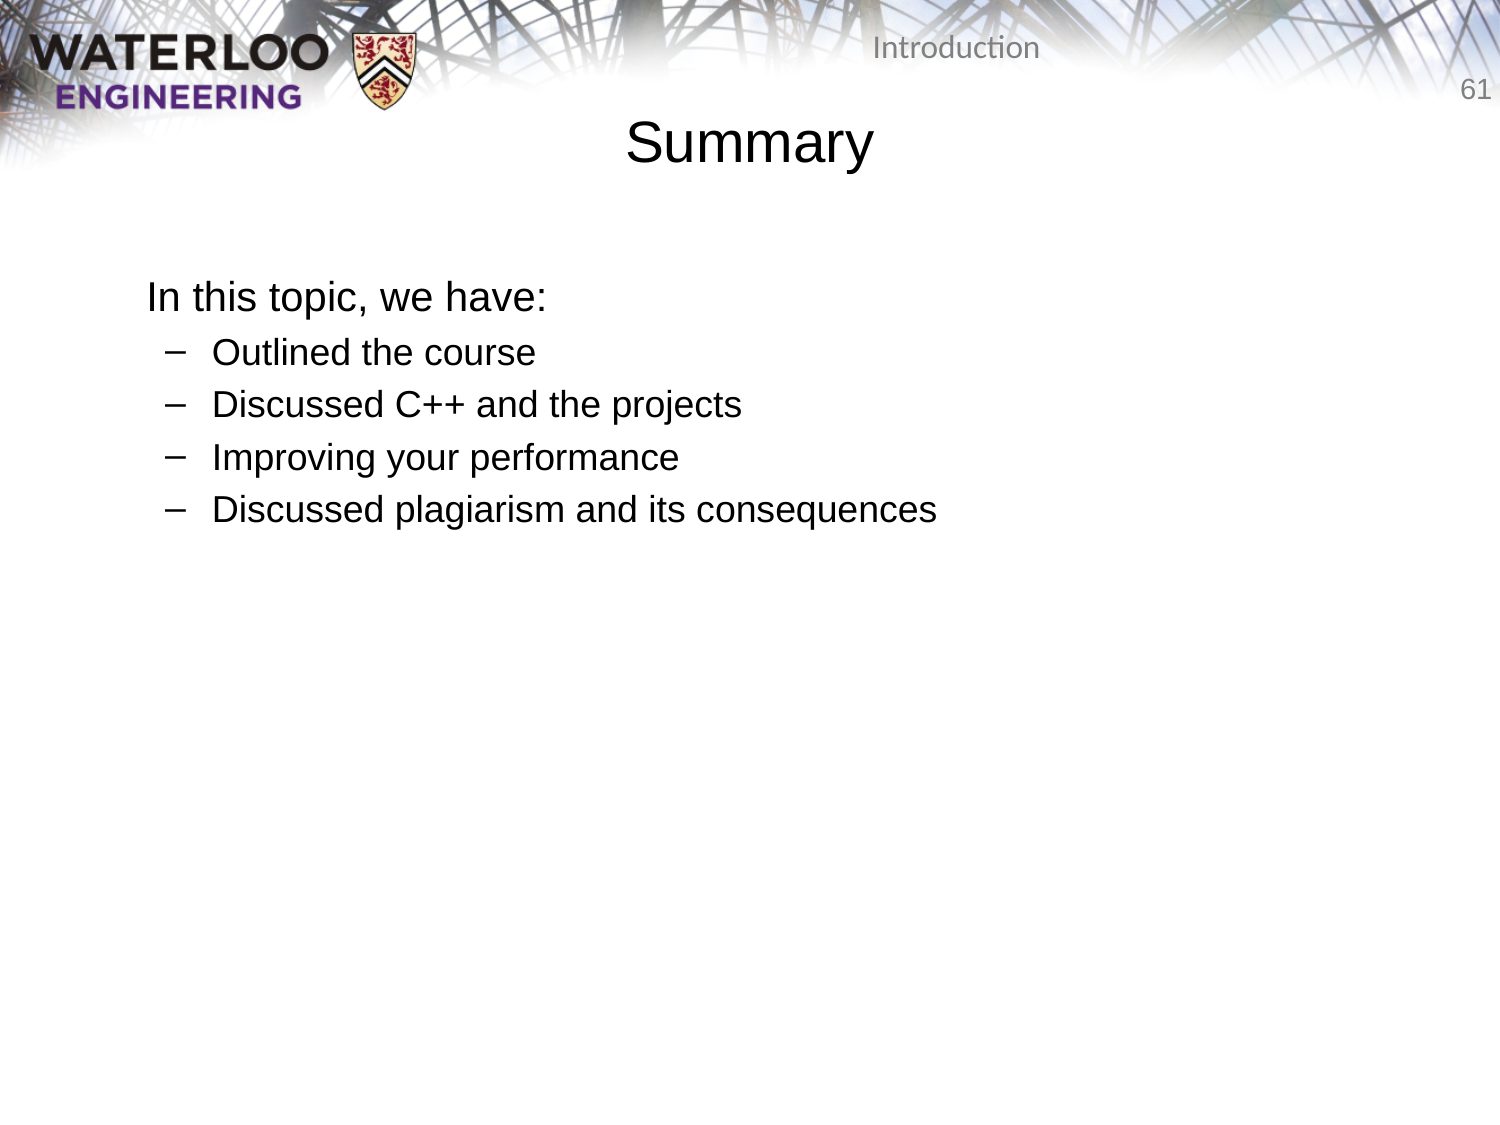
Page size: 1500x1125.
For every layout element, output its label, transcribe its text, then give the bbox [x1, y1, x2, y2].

picture [0, 0, 1500, 1125]
title Summary [74, 44, 1426, 233]
list In this topic, we have: Outlined the course Discussed C++ and the projects Improving your performance Discussed plagiarism and its consequences [74, 262, 1426, 1006]
